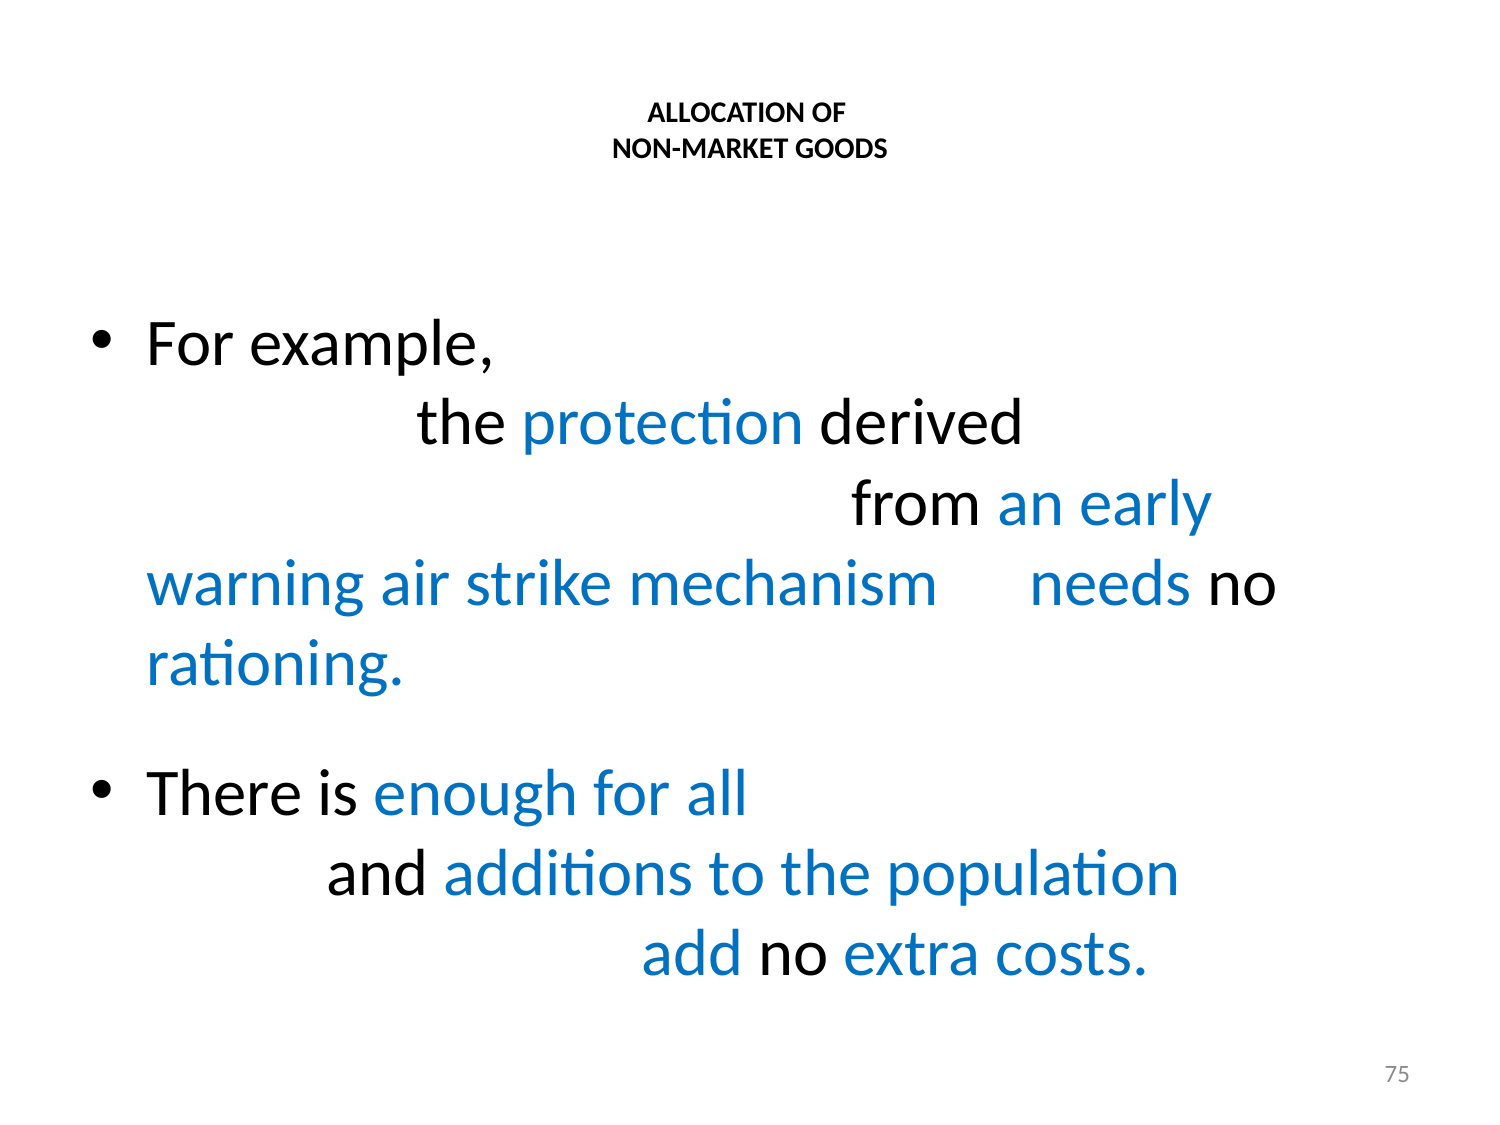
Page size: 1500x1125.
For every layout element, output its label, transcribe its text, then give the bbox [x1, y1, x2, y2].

list For example, the protection derived from an early warning air strike mechanism needs no rationing. There is enough for all and additions to the population add no extra costs. [75, 290, 1425, 1125]
title ALLOCATION OF NON-MARKET GOODS [75, 45, 1425, 209]
slide_number 75 [1074, 1042, 1425, 1103]
